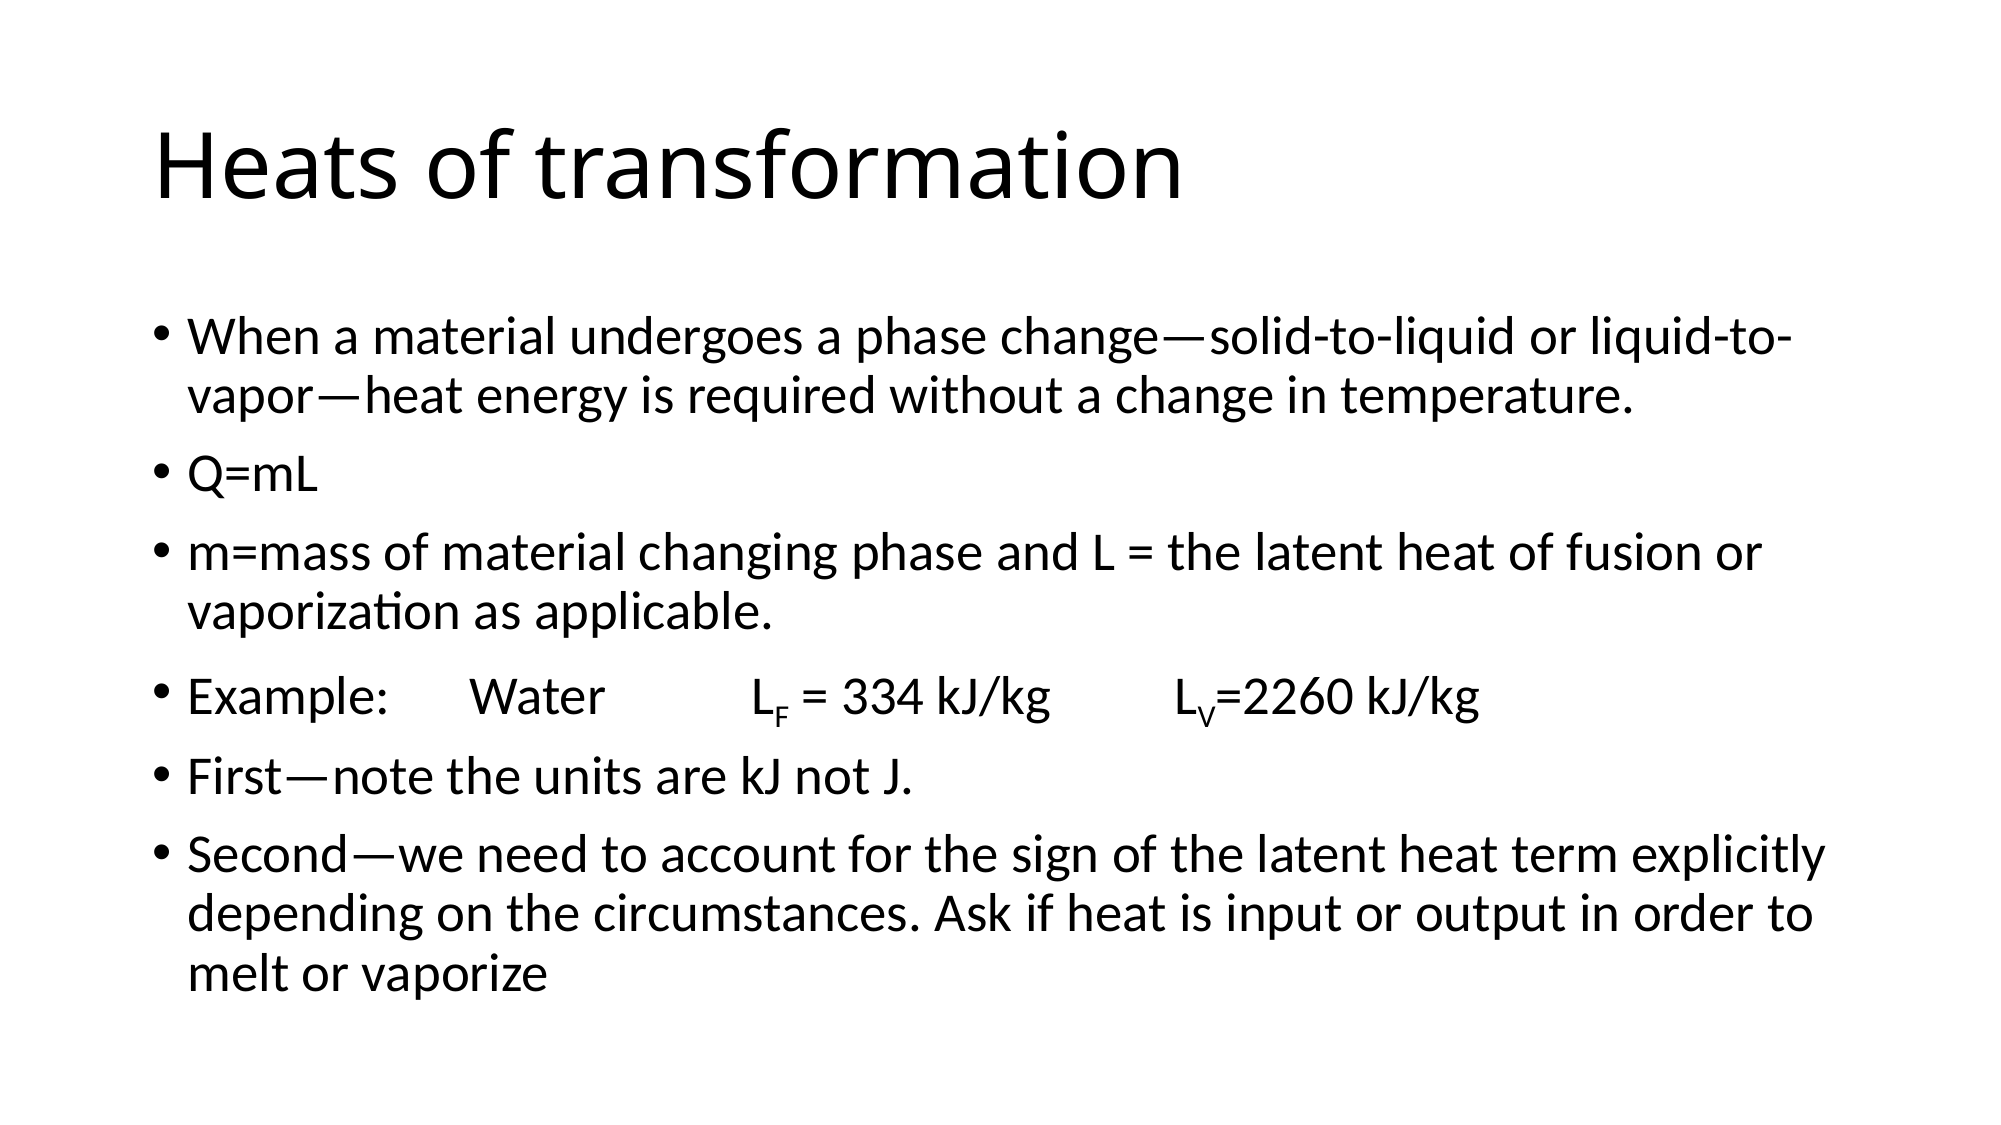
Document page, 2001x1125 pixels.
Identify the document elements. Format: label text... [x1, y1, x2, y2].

title Heats of transformation [137, 59, 1863, 278]
list When a material undergoes a phase change—solid-to-liquid or liquid-to-vapor—heat energy is required without a change in temperature. Q=mL m=mass of material changing phase and L = the latent heat of fusion or vaporization as applicable. Example: Water LF = 334 kJ/kg LV=2260 kJ/kg First—note the units are kJ not J. Second—we need to account for the sign of the latent heat term explicitly depending on the circumstances. Ask if heat is input or output in order to melt or vaporize [137, 299, 1863, 1014]
